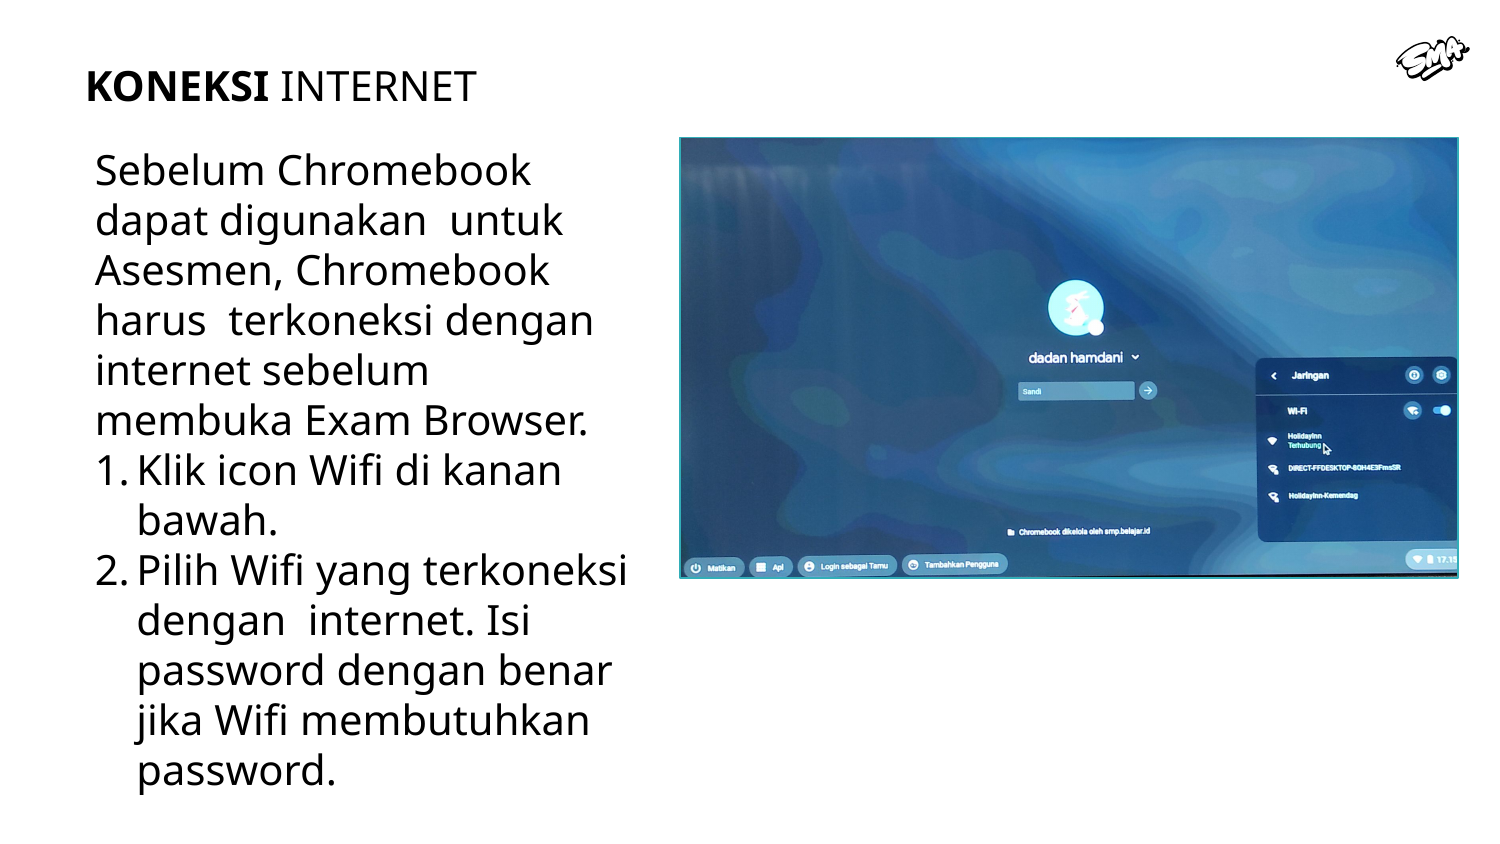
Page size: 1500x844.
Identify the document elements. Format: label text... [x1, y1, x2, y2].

text_box KONEKSI INTERNET [84, 60, 1141, 111]
picture [680, 137, 1458, 578]
picture [1385, 14, 1485, 115]
text_box Sebelum Chromebook dapat digunakan untuk Asesmen, Chromebook harus terkoneksi dengan internet sebelum membuka Exam Browser. Klik icon Wiﬁ di kanan bawah. Pilih Wiﬁ yang terkoneksi dengan internet. Isi password dengan benar jika Wiﬁ membutuhkan password. [83, 138, 642, 608]
